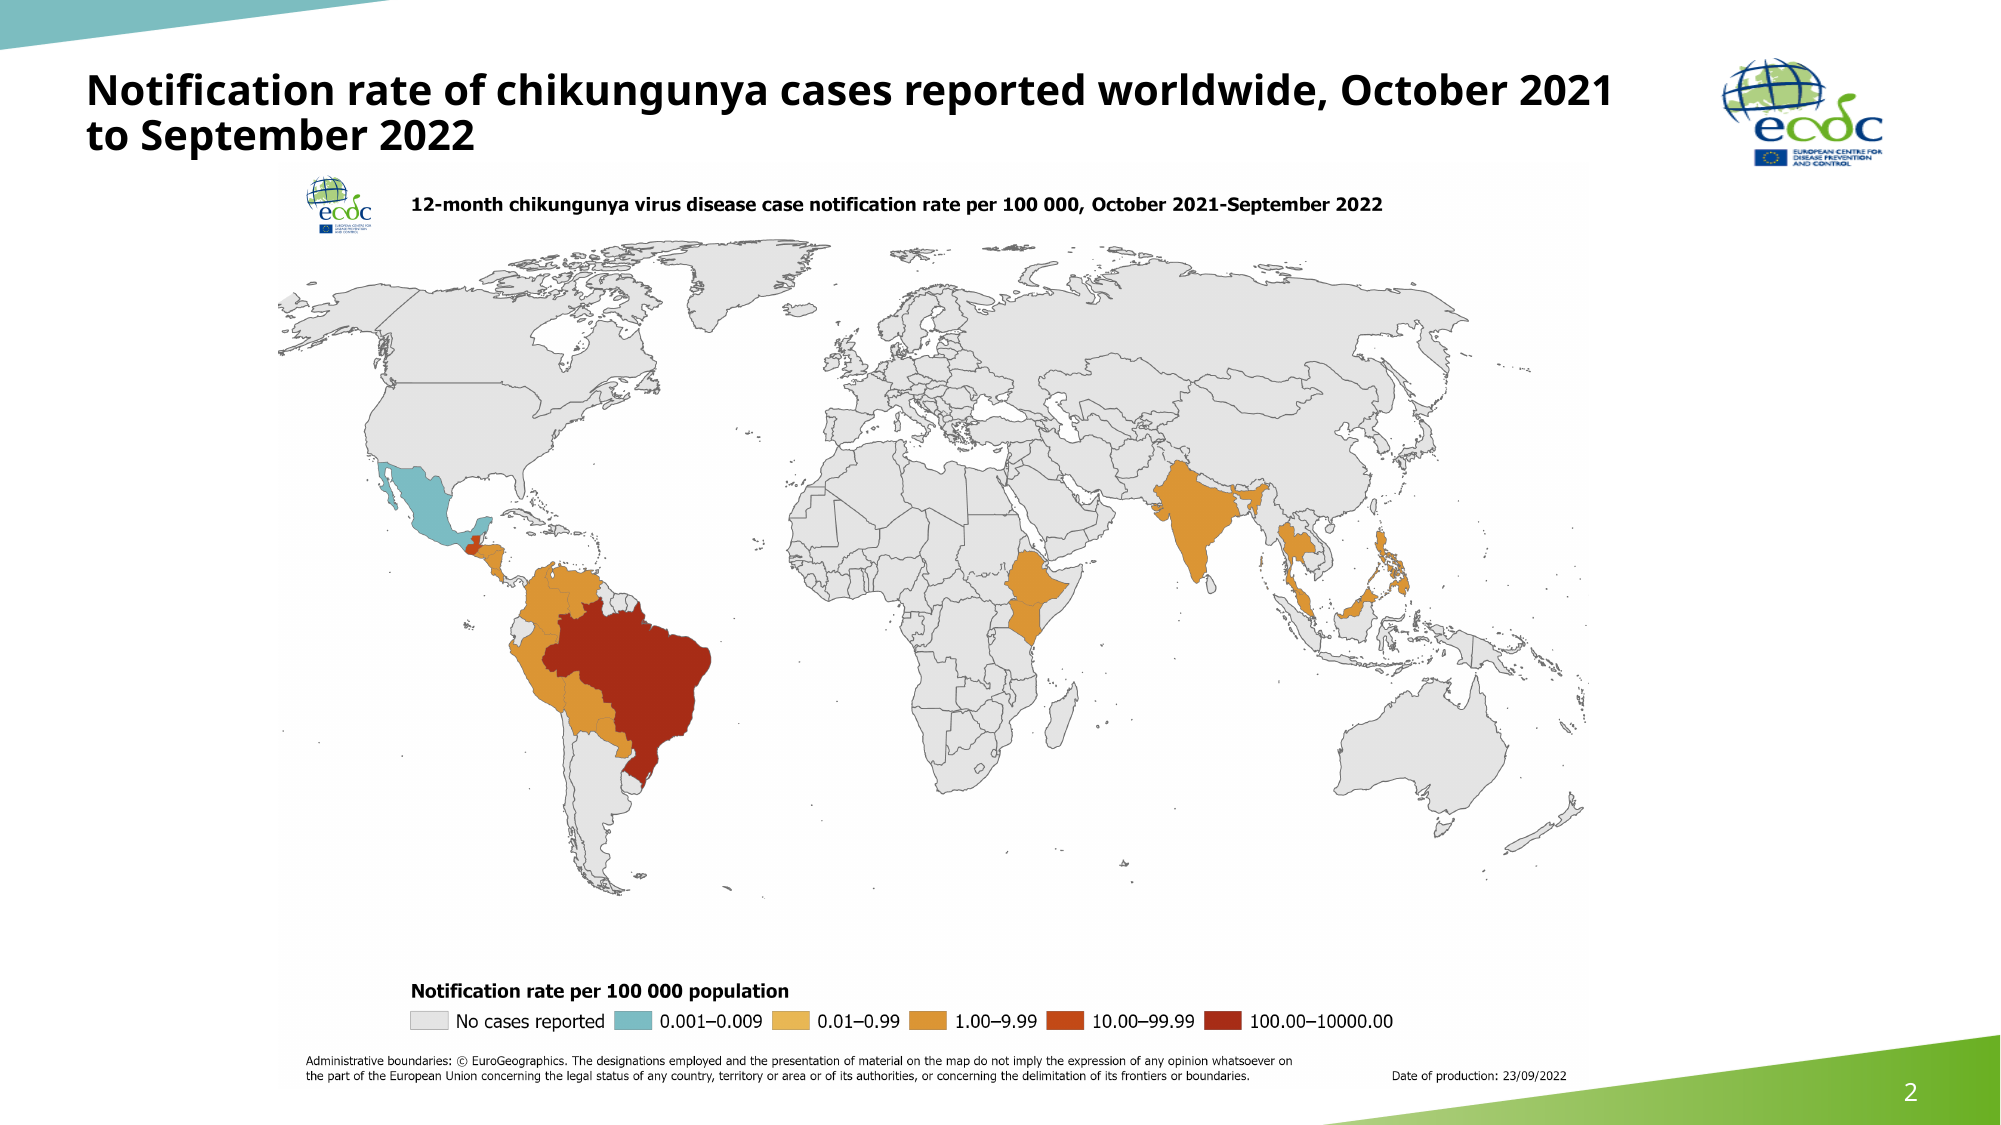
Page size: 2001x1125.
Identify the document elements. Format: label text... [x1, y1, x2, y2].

picture [0, 0, 2001, 1125]
slide_number 2 [1483, 1062, 1934, 1123]
title Notification rate of chikungunya cases reported worldwide, October 2021 to September 2022 [70, 36, 1684, 193]
